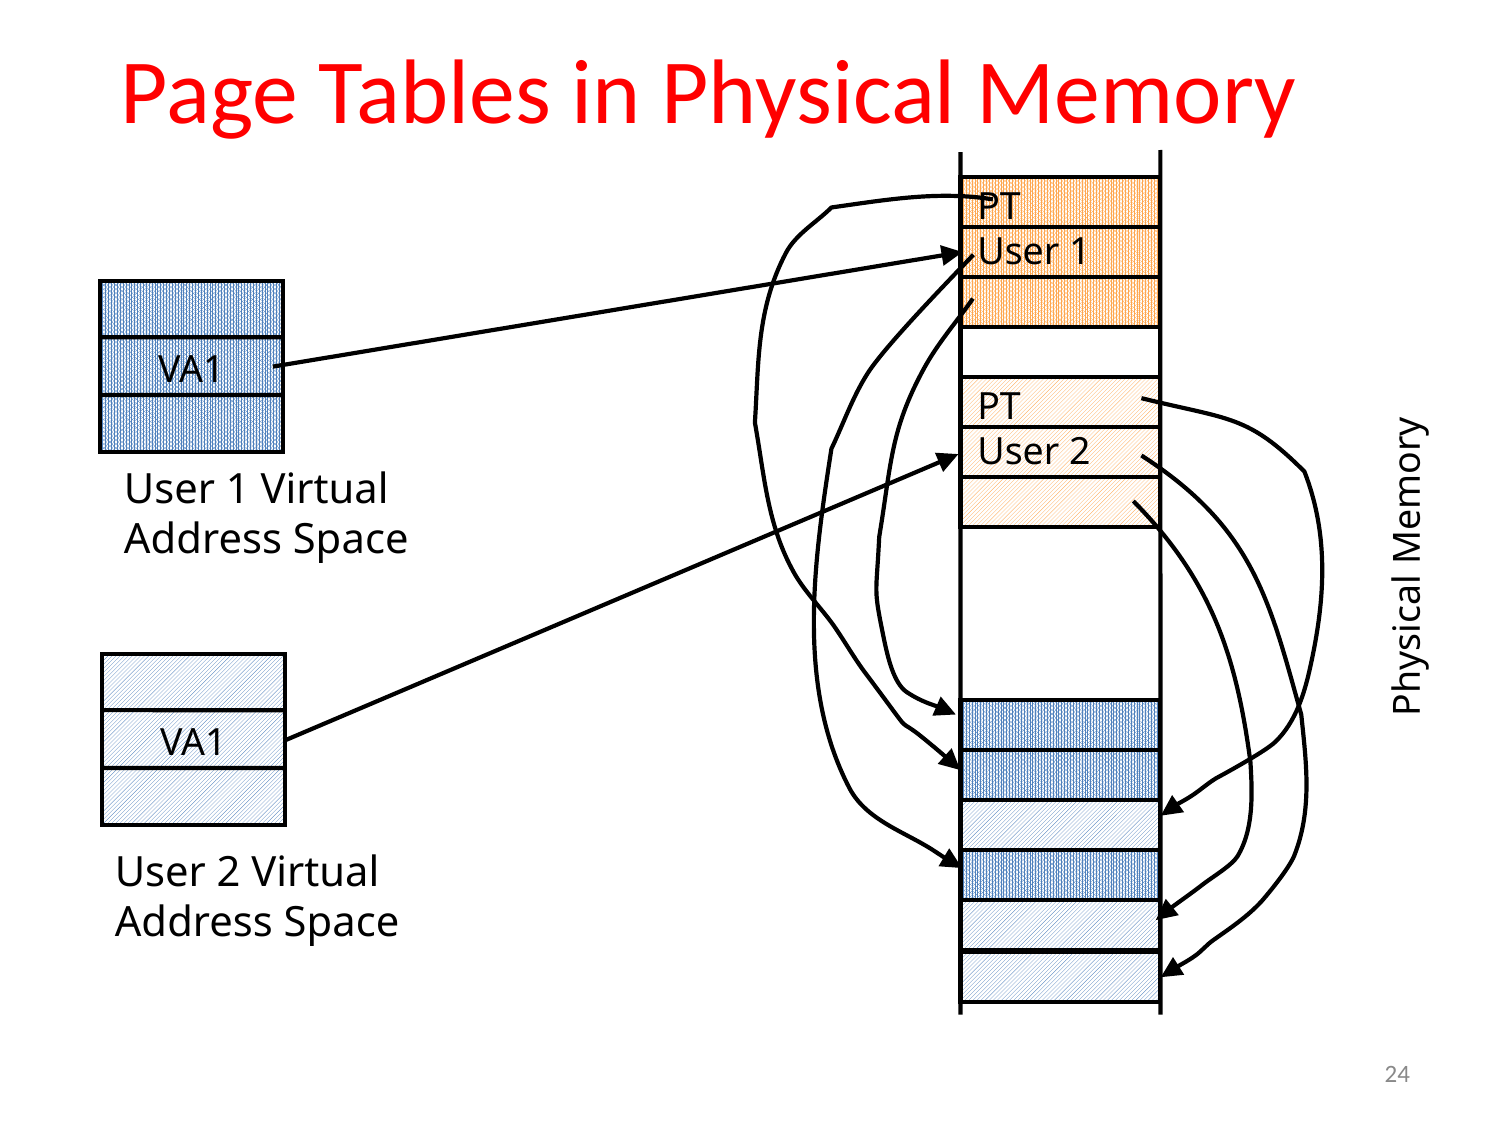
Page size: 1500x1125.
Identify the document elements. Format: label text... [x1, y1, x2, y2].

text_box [99, 149, 1330, 1015]
title Page Tables in Physical Memory [50, 12, 1369, 161]
slide_number 24 [1074, 1042, 1425, 1103]
text_box Physical Memory [1374, 350, 1435, 731]
